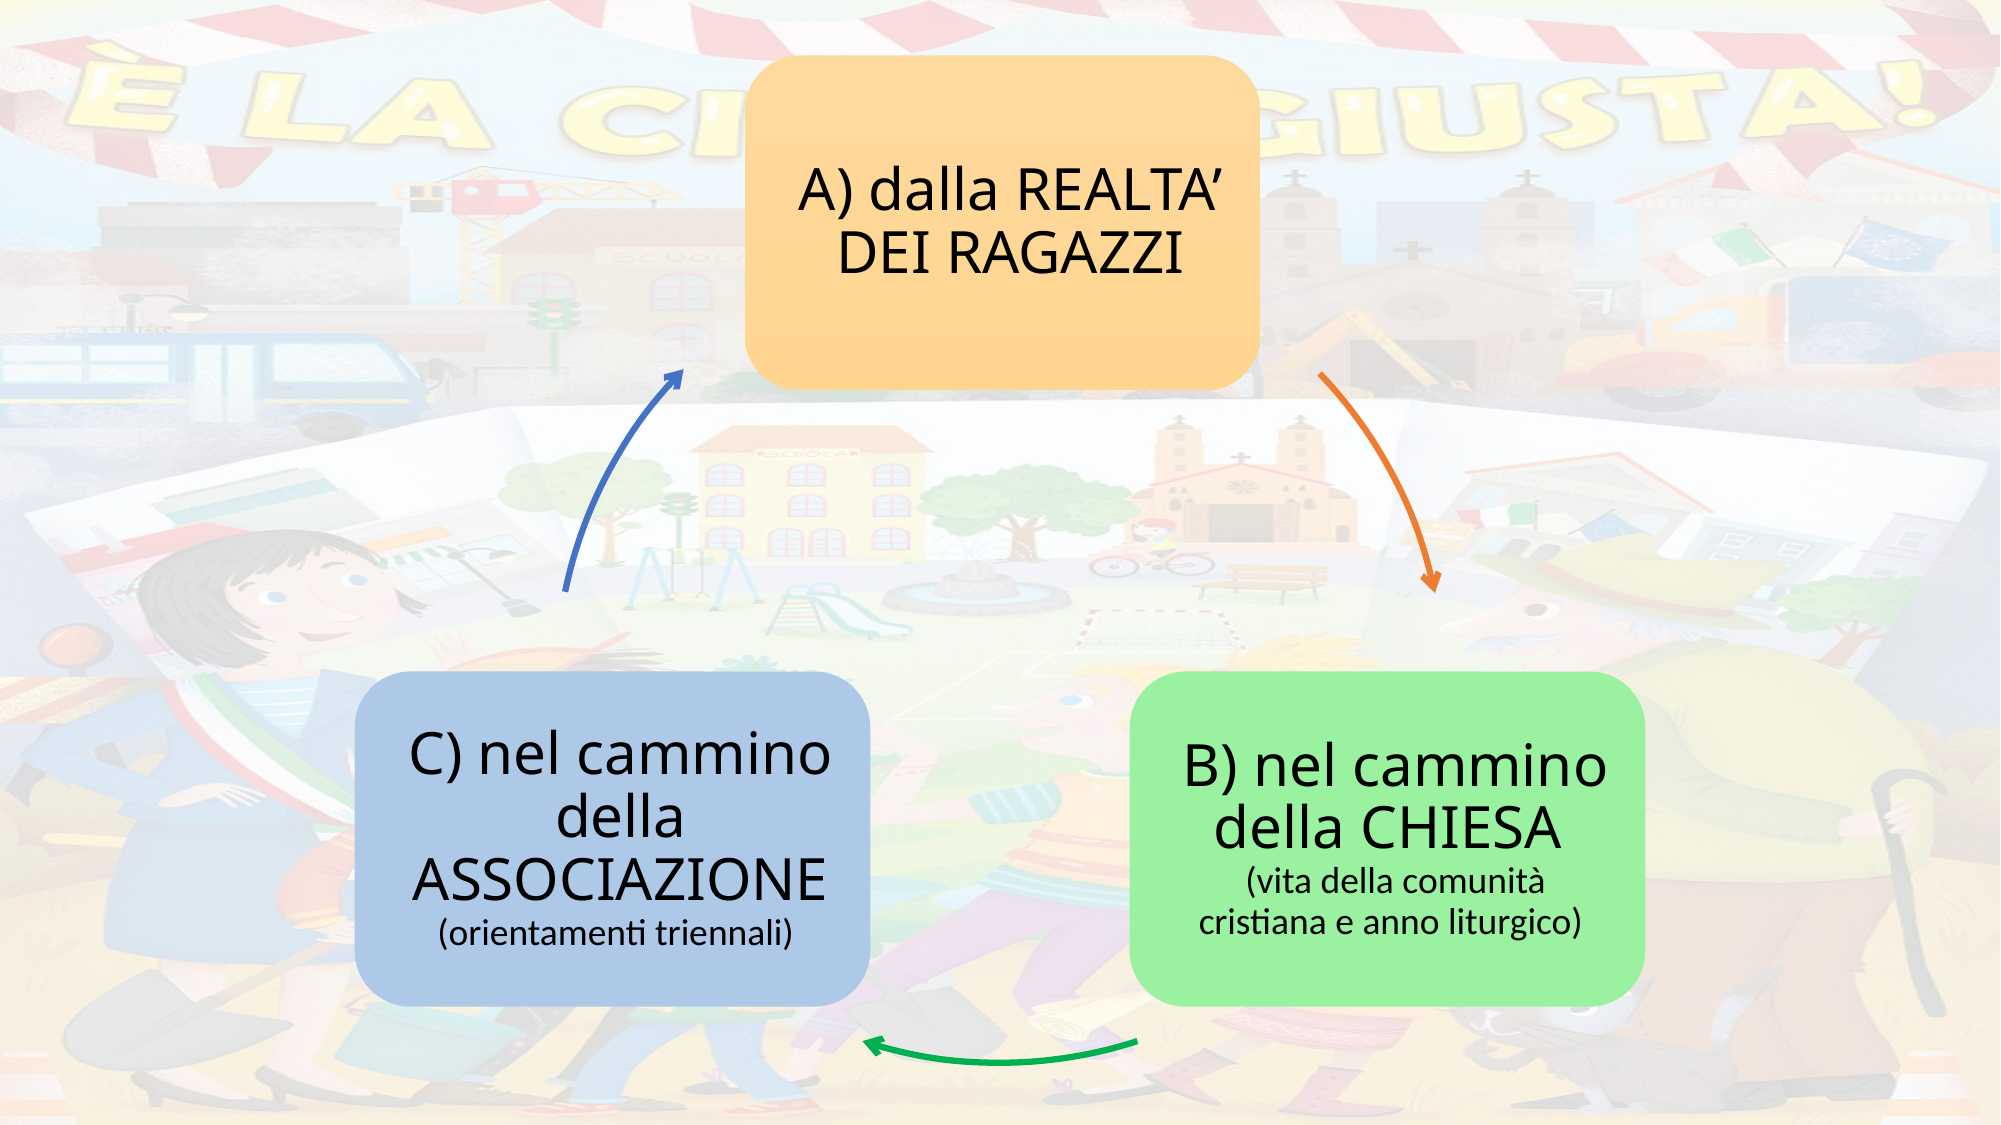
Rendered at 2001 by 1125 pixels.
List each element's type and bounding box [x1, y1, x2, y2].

text_box [0, 0, 2000, 1125]
